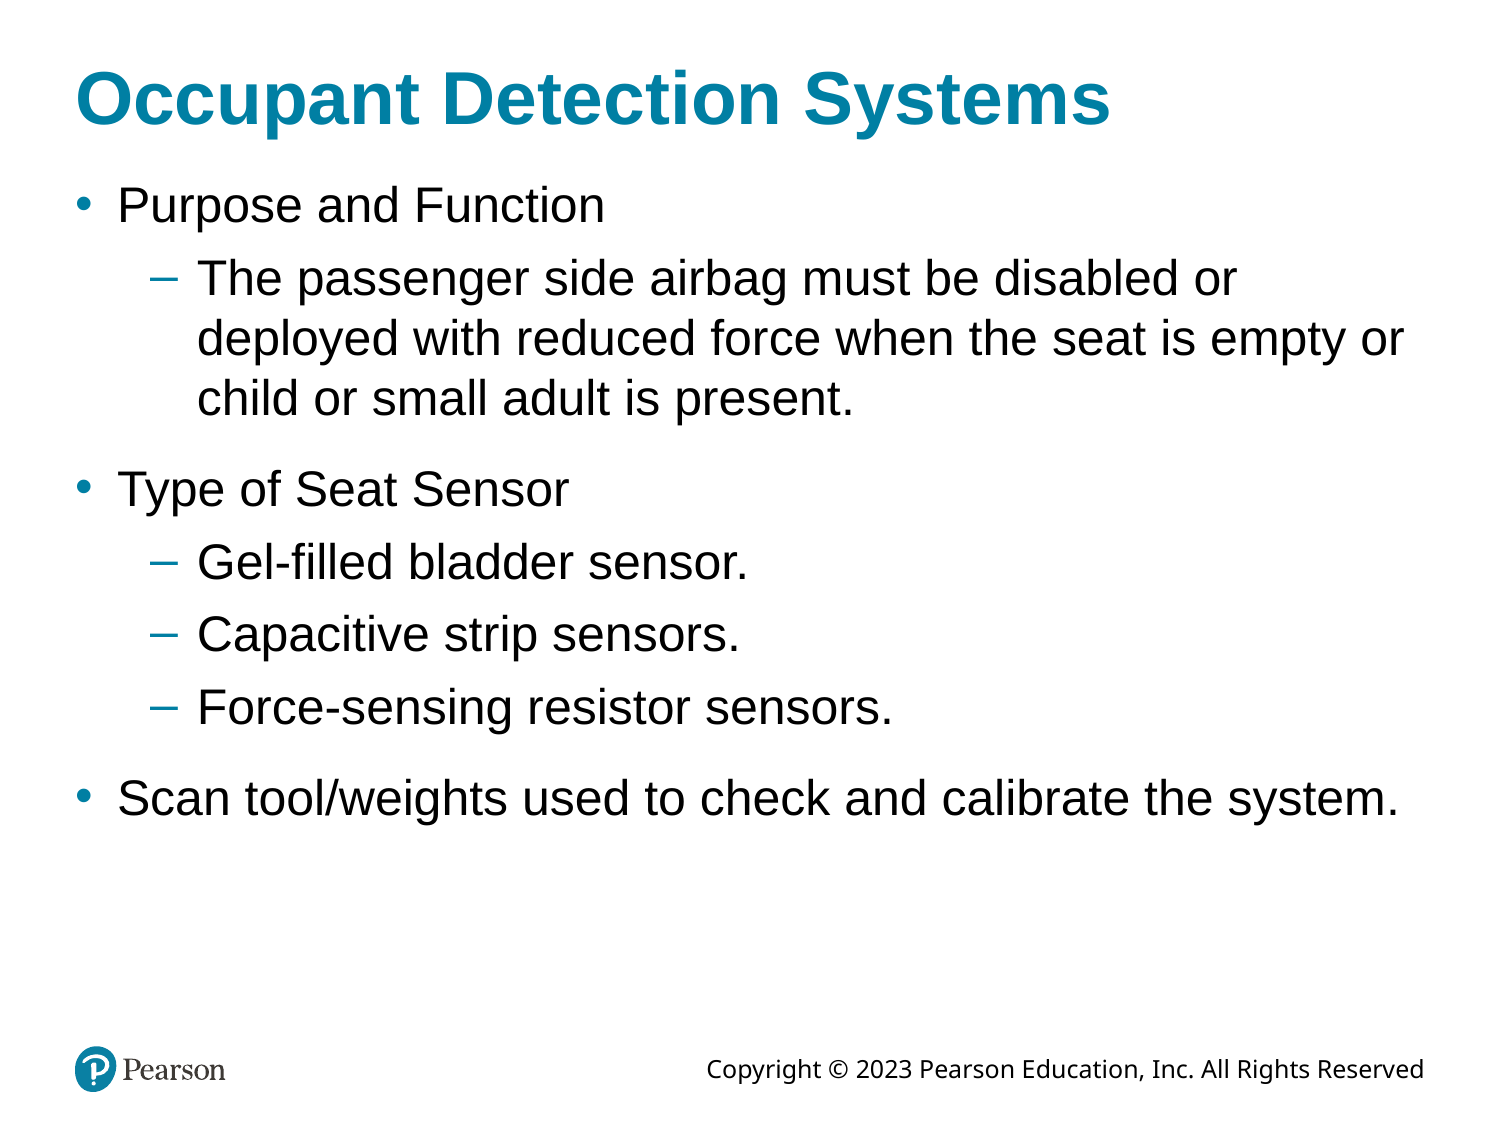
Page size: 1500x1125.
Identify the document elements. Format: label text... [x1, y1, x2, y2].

title Occupant Detection Systems [75, 41, 1425, 165]
list Purpose and Function The passenger side airbag must be disabled or deployed with reduced force when the seat is empty or child or small adult is present. Type of Seat Sensor Gel-filled bladder sensor. Capacitive strip sensors. Force-sensing resistor sensors. Scan tool/weights used to check and calibrate the system. [75, 165, 1425, 834]
